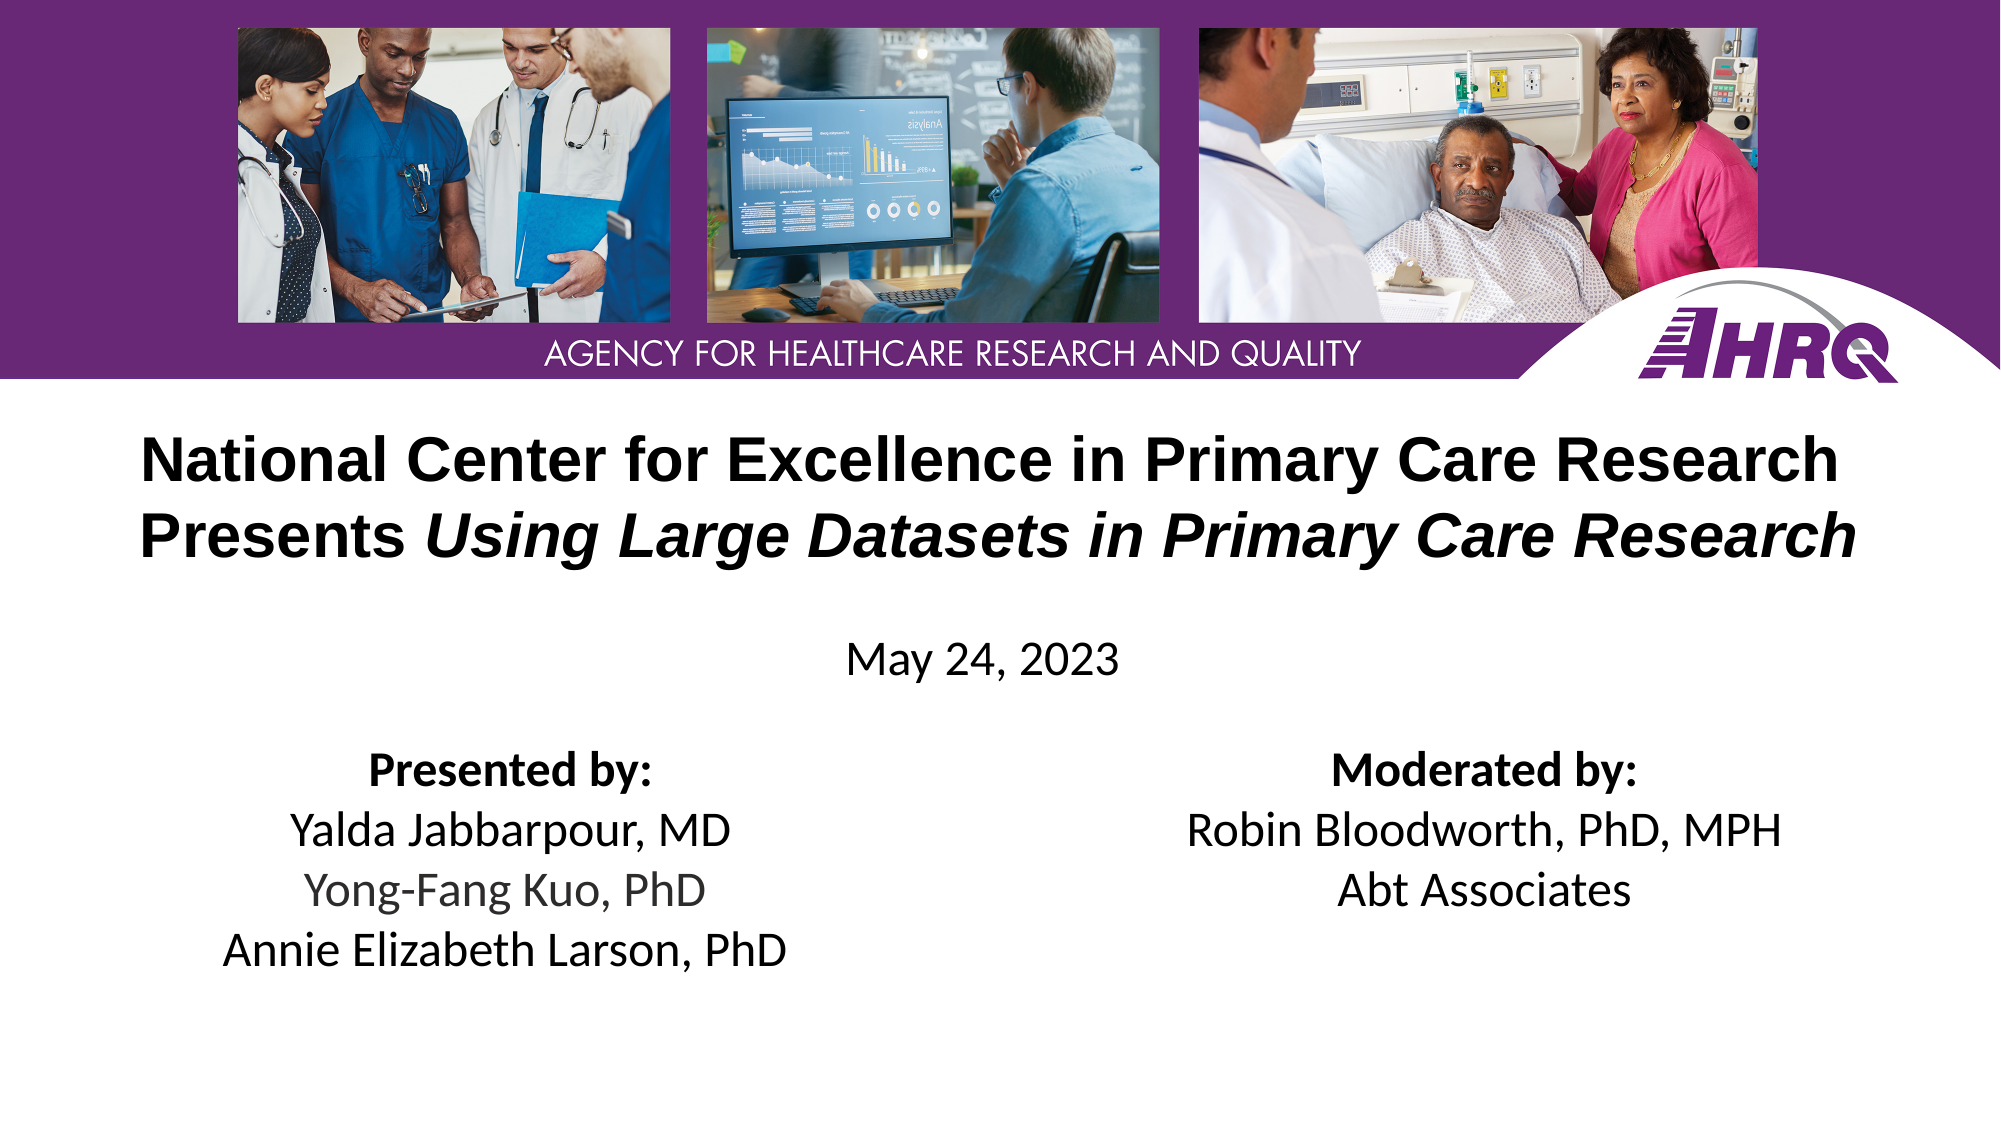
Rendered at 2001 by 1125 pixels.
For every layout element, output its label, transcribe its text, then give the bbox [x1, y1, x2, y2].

text_box Moderated by: Robin Bloodworth, PhD, MPH Abt Associates [999, 728, 1970, 924]
text_box May 24, 2023 [243, 617, 1722, 693]
picture [0, 0, 2001, 1125]
text_box Presented by: Yalda Jabbarpour, MD Yong-Fang Kuo, PhD Annie Elizabeth Larson, PhD [205, 728, 816, 1044]
title National Center for Excellence in Primary Care Research Presents Using Large Datasets in Primary Care Research [99, 409, 1900, 656]
